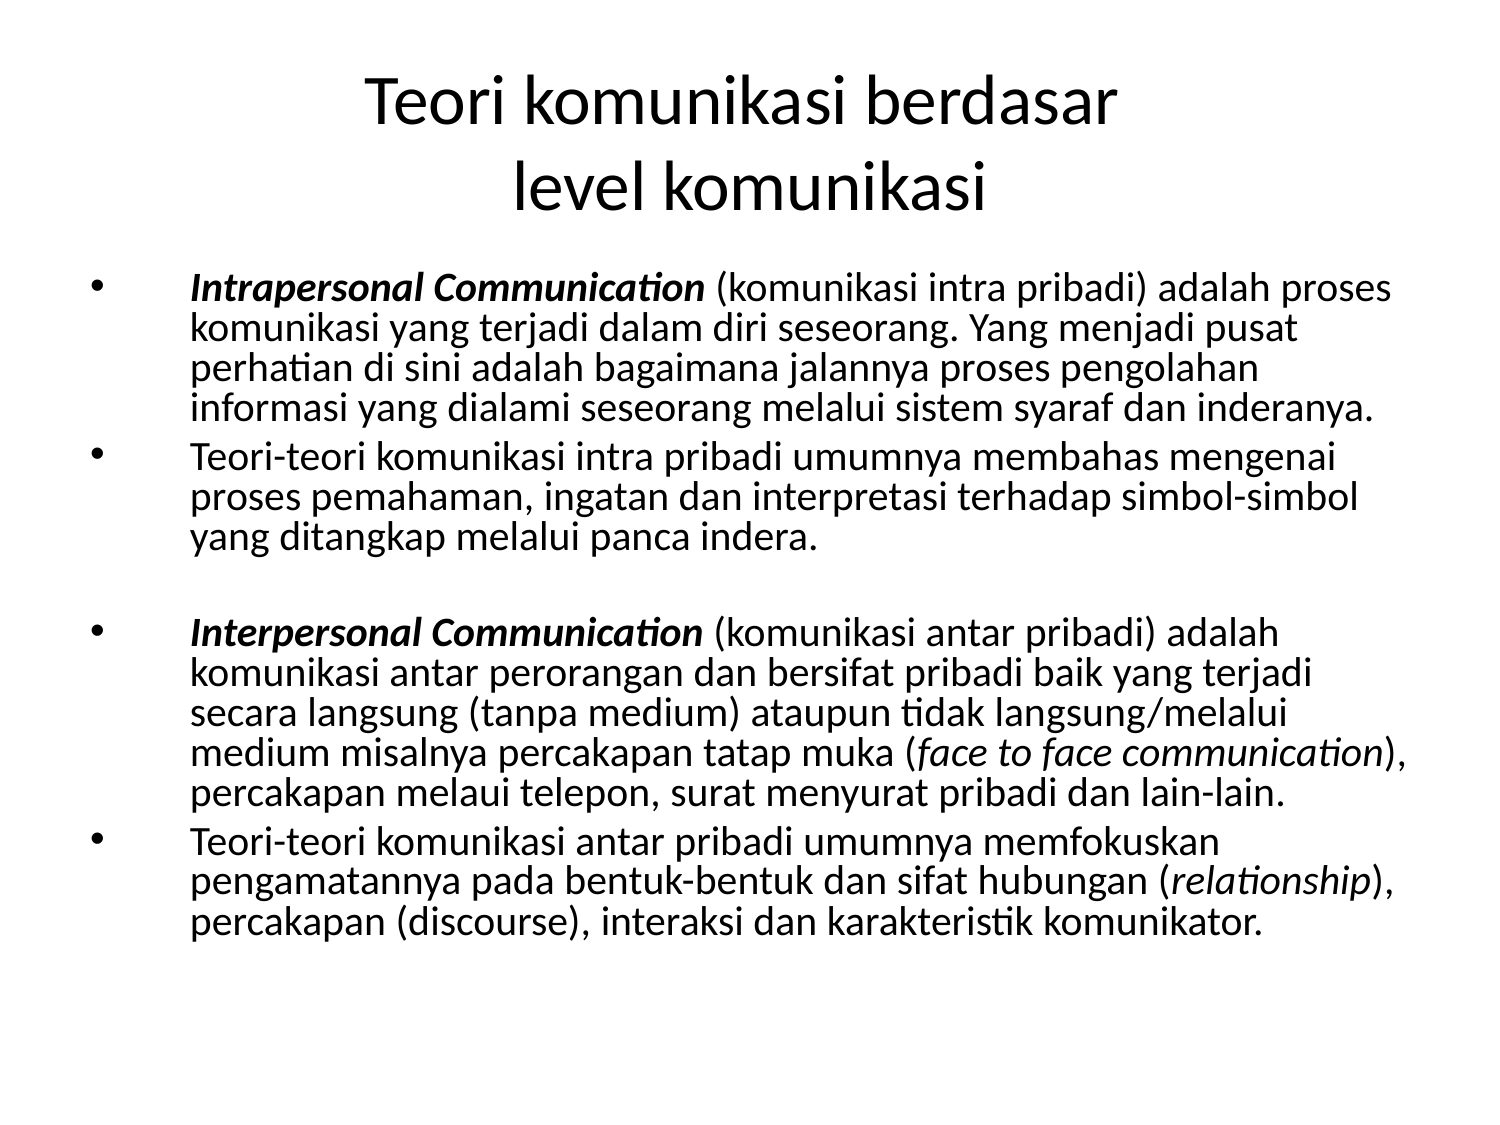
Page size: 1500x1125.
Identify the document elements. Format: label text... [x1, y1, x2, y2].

title Teori komunikasi berdasar level komunikasi [75, 45, 1425, 233]
list Intrapersonal Communication (komunikasi intra pribadi) adalah proses komunikasi yang terjadi dalam diri seseorang. Yang menjadi pusat perhatian di sini adalah bagaimana jalannya proses pengolahan informasi yang dialami seseorang melalui sistem syaraf dan inderanya. Teori-teori komunikasi intra pribadi umumnya membahas mengenai proses pemahaman, ingatan dan interpretasi terhadap simbol-simbol yang ditangkap melalui panca indera. Interpersonal Communication (komunikasi antar pribadi) adalah komunikasi antar perorangan dan bersifat pribadi baik yang terjadi secara langsung (tanpa medium) ataupun tidak langsung/melalui medium misalnya percakapan tatap muka (face to face communication), percakapan melaui telepon, surat menyurat pribadi dan lain-lain. Teori-teori komunikasi antar pribadi umumnya memfokuskan pengamatannya pada bentuk-bentuk dan sifat hubungan (relationship), percakapan (discourse), interaksi dan karakteristik komunikator. [75, 262, 1425, 1005]
